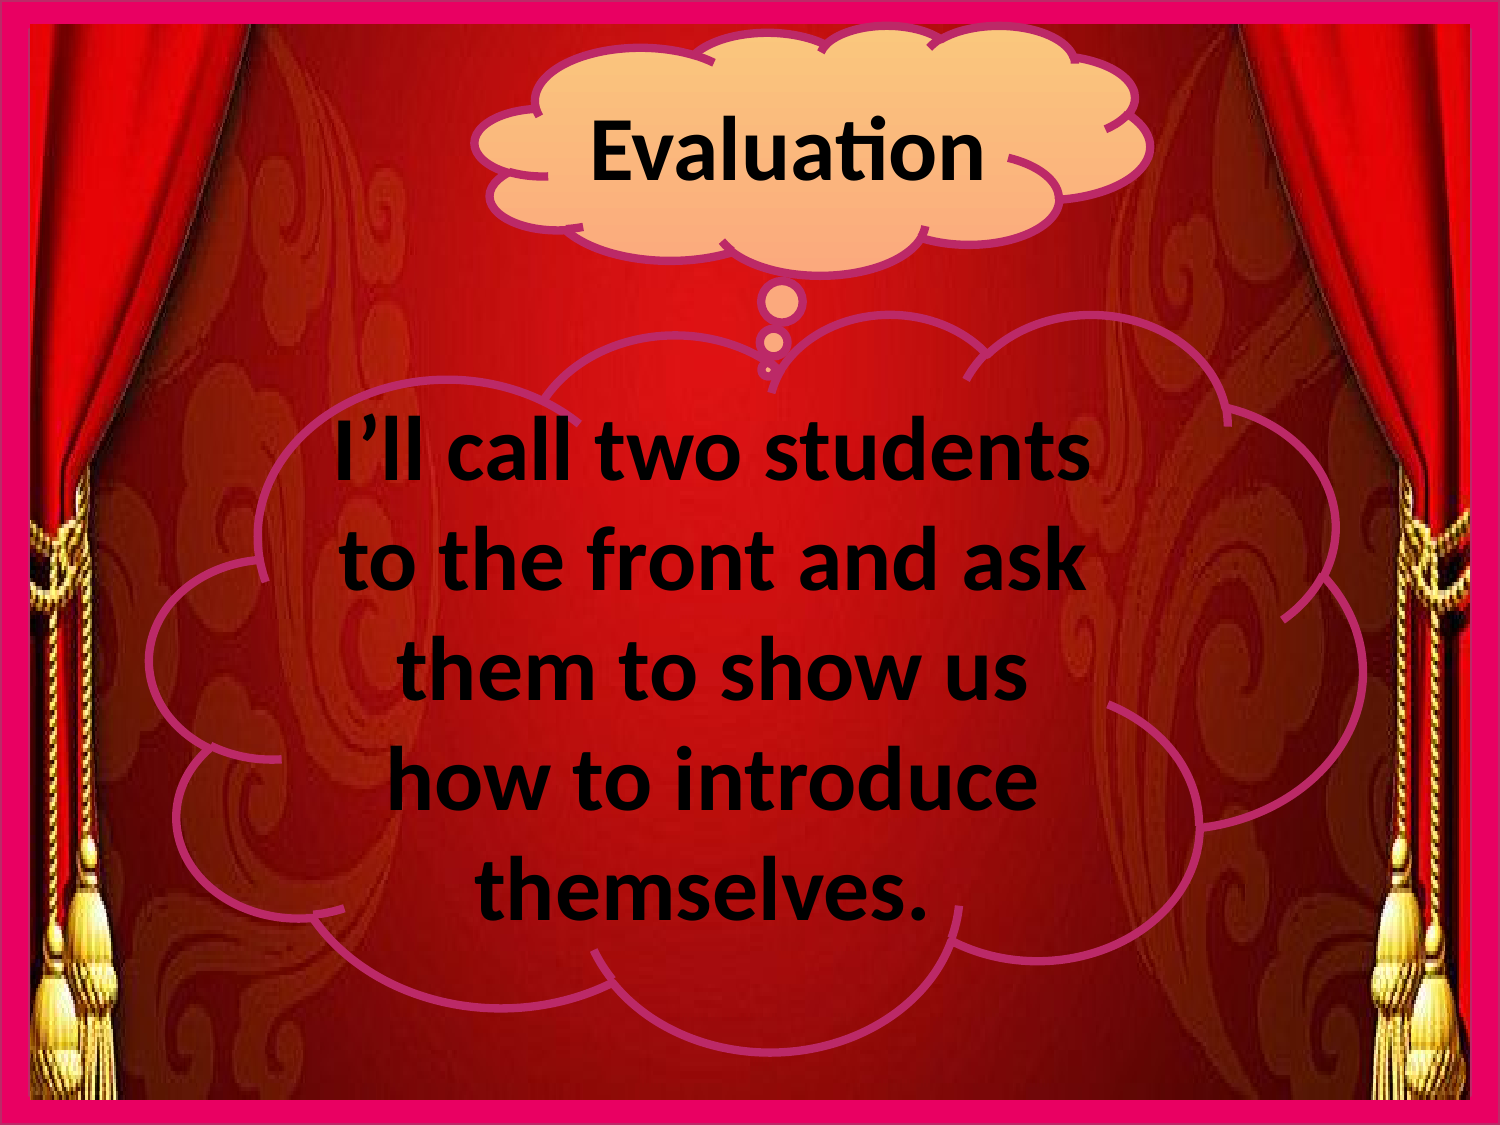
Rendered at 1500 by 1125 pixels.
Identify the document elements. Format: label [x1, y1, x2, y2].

picture [29, 24, 1471, 1101]
text_box [0, 0, 1500, 1125]
